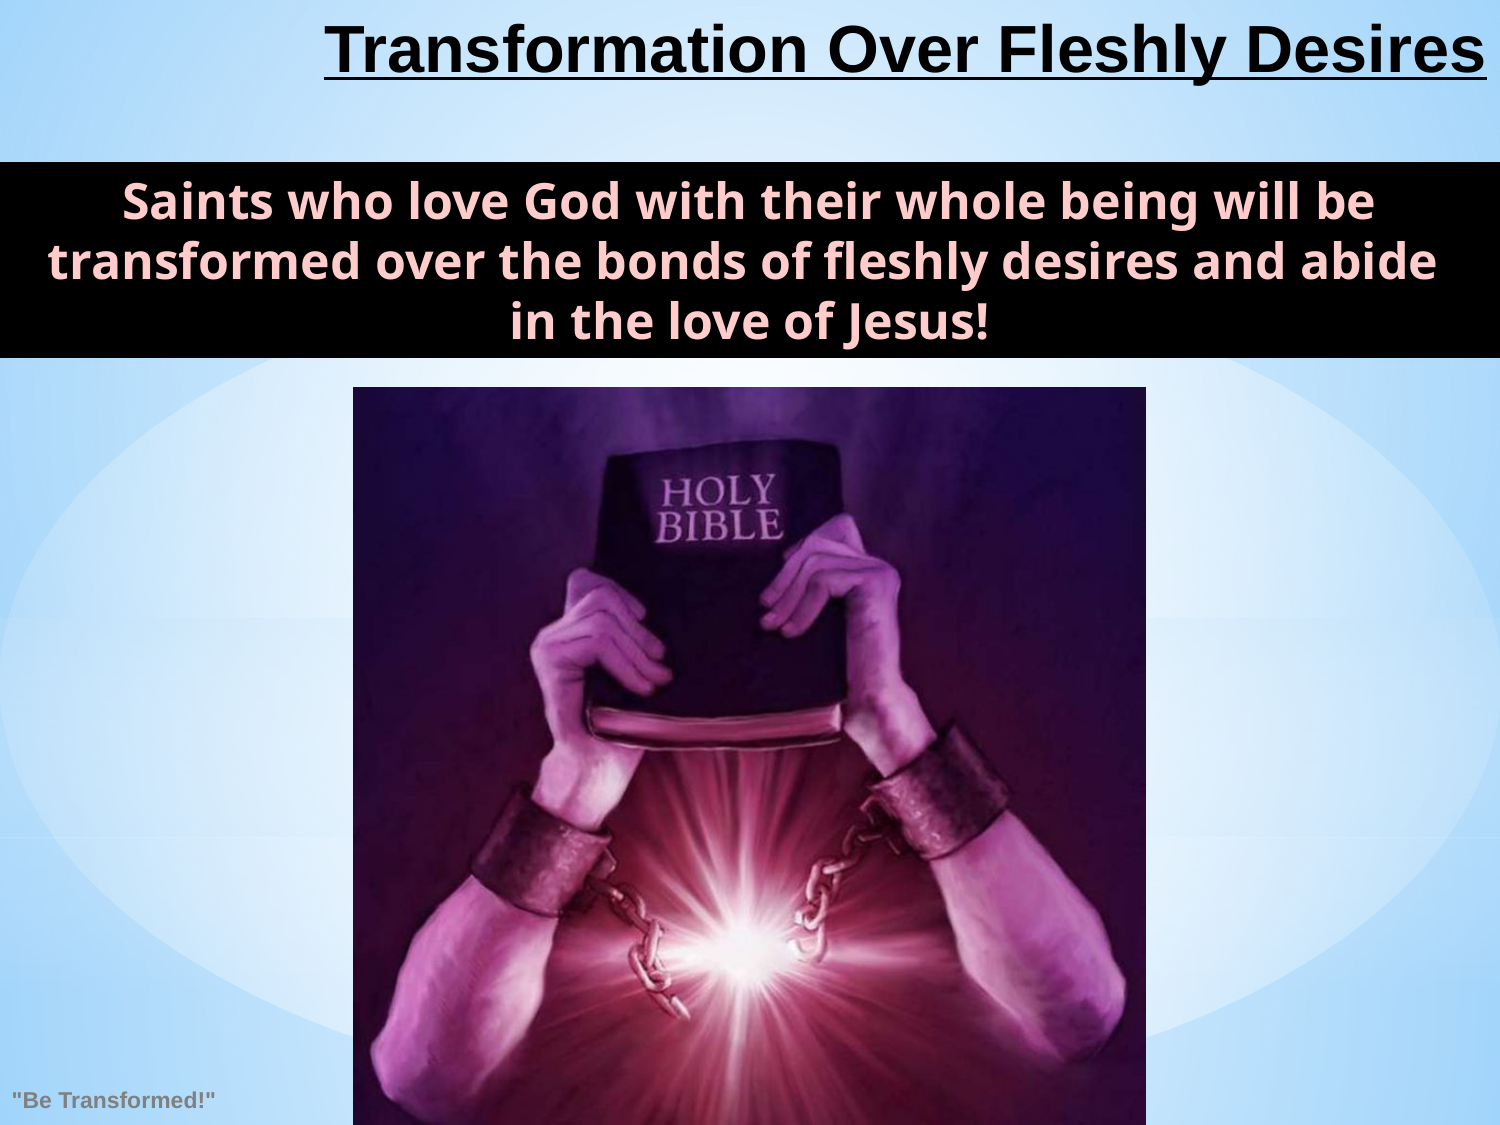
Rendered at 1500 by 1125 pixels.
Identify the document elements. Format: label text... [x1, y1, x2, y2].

text_box Saints who love God with their whole being will be transformed over the bonds of fleshly desires and abide in the love of Jesus! [0, 162, 1500, 358]
title Transformation Over Fleshly Desires [0, 0, 1500, 100]
footer "Be Transformed!" [0, 1074, 348, 1125]
picture [353, 387, 1147, 1125]
